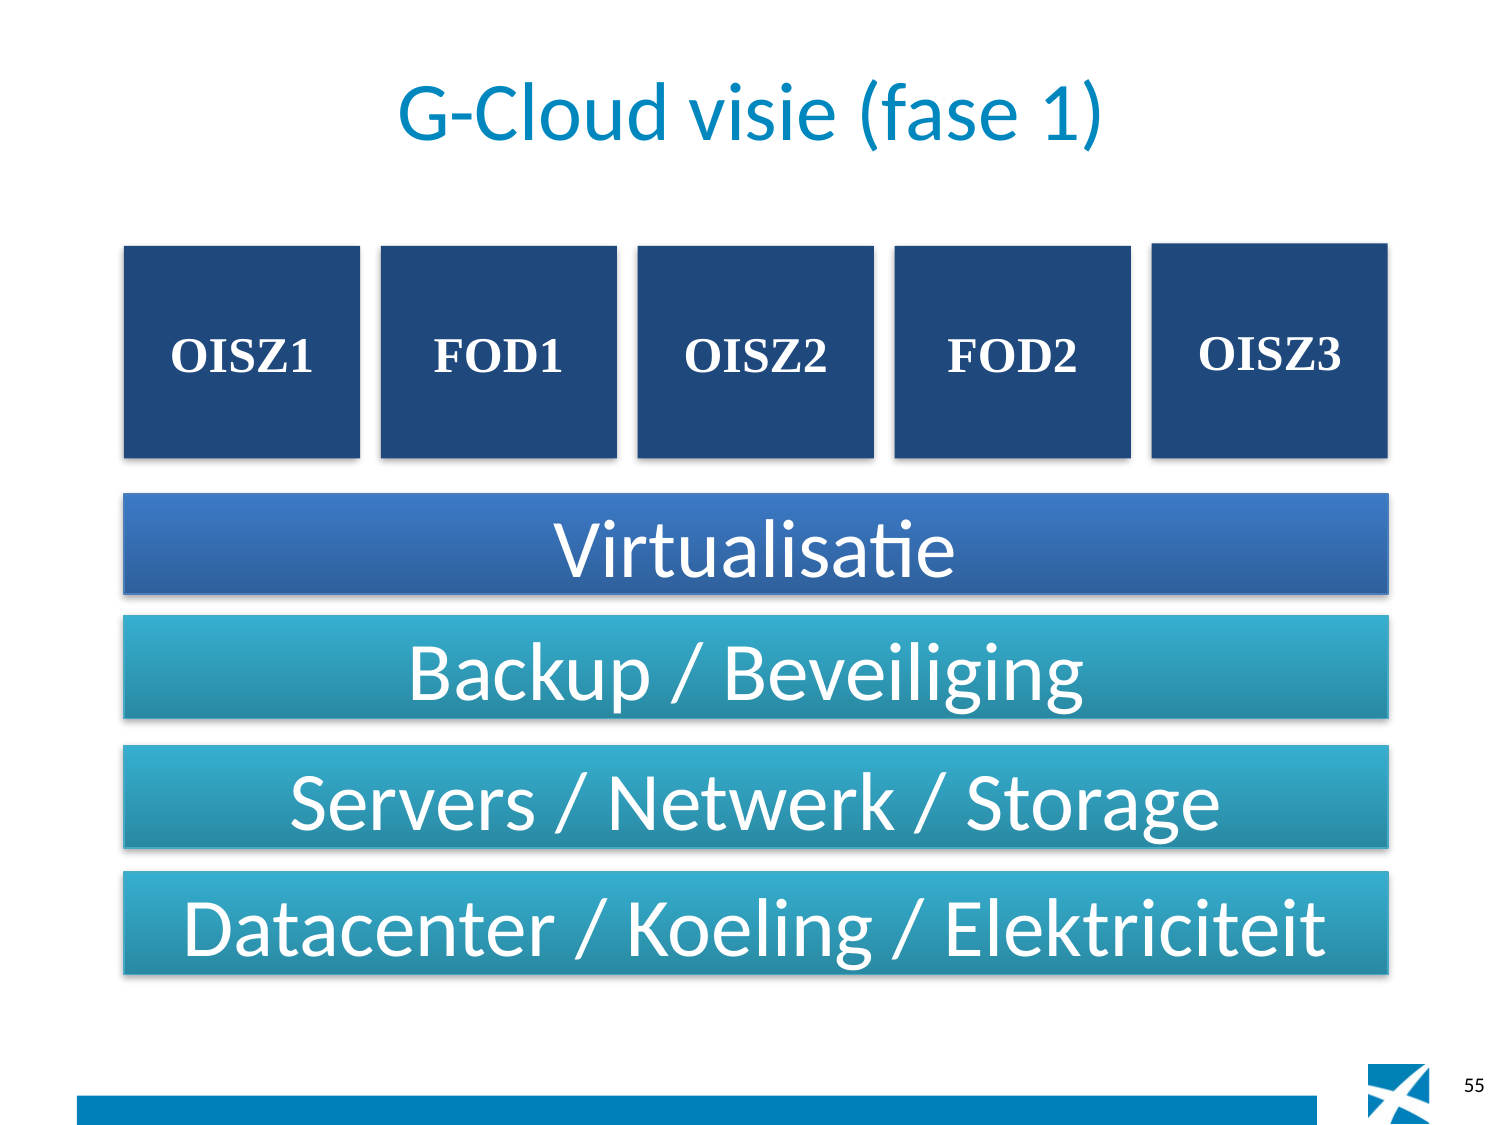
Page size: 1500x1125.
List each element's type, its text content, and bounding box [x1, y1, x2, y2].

title G-Cloud visie (fase 1) [76, 30, 1427, 183]
text_box Datacenter / Koeling / Elektriciteit [123, 871, 1389, 975]
slide_number 55 [1376, 1062, 1500, 1106]
picture [1368, 1106, 1430, 1125]
text_box Servers / Netwerk / Storage [123, 745, 1389, 849]
text_box OISZ2 [637, 245, 875, 459]
text_box OISZ1 [123, 245, 361, 459]
text_box Backup / Beveiliging [123, 615, 1389, 719]
text_box OISZ3 [1151, 243, 1389, 459]
text_box Virtualisatie [123, 493, 1389, 595]
text_box FOD1 [380, 245, 618, 459]
text_box FOD2 [894, 245, 1132, 459]
picture [1368, 1086, 1376, 1096]
